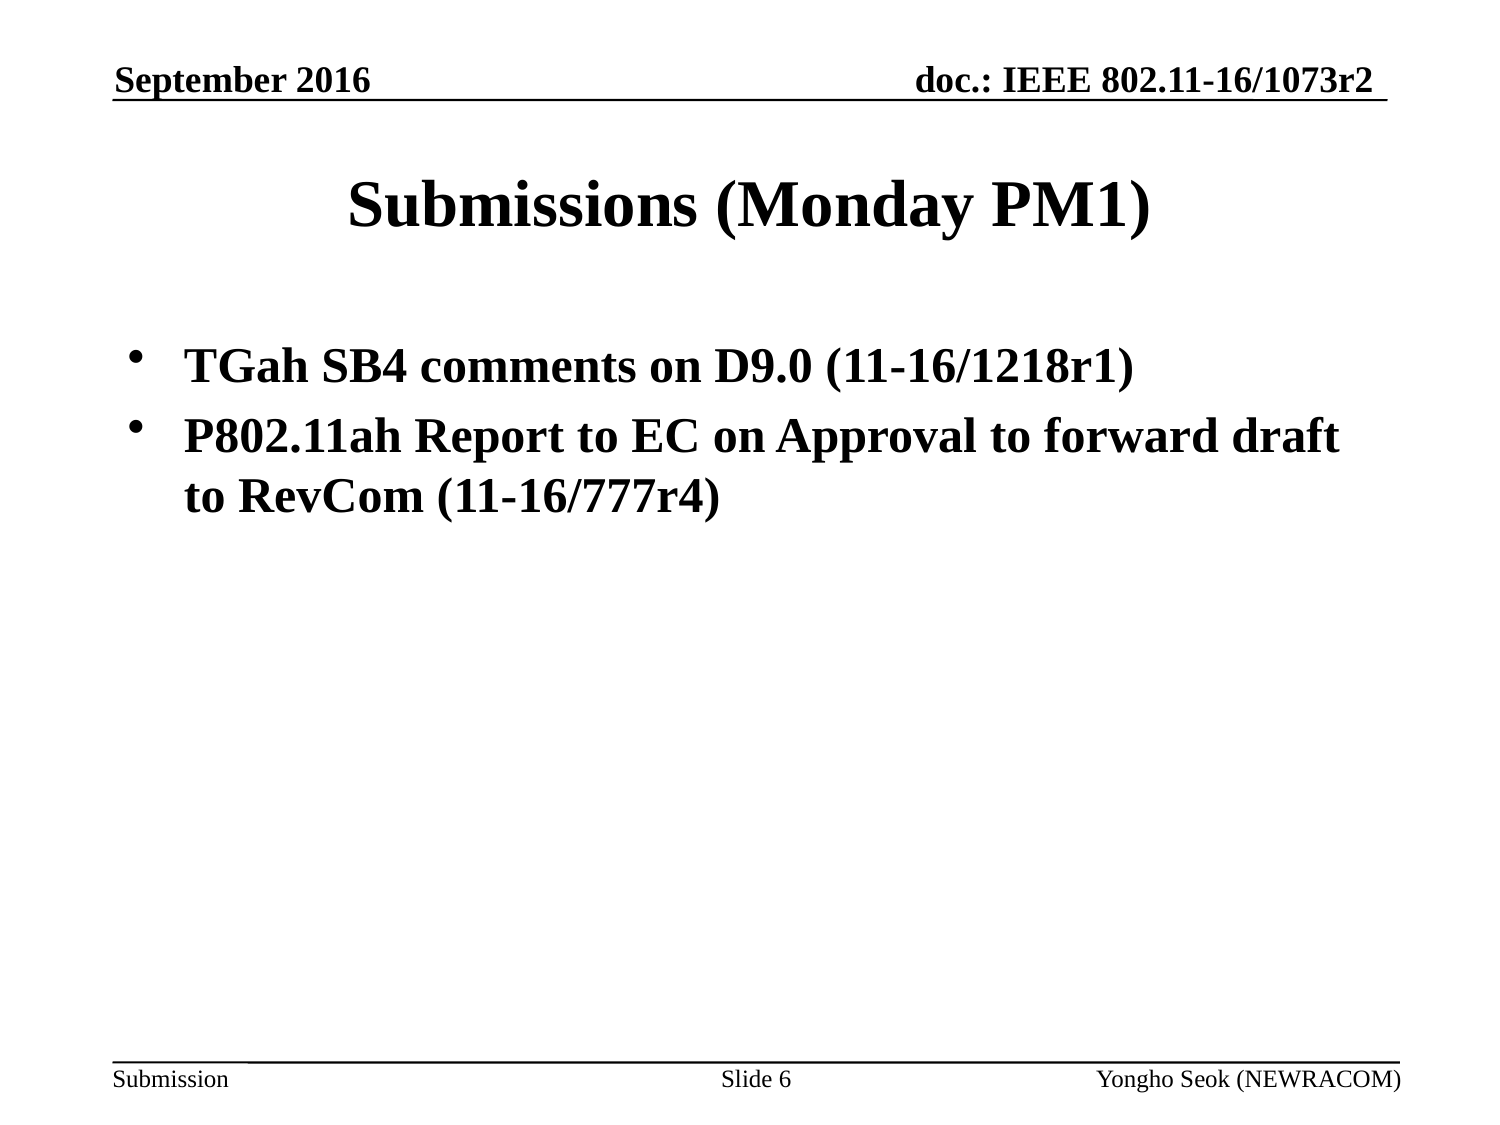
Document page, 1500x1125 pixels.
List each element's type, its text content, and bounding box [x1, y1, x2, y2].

slide_number Slide 6 [712, 1061, 800, 1093]
footer Yongho Seok (NEWRACOM) [1092, 1061, 1402, 1093]
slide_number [114, 54, 374, 101]
list TGah SB4 comments on D9.0 (11-16/1218r1) P802.11ah Report to EC on Approval to forward draft to RevCom (11-16/777r4) [112, 324, 1388, 1001]
title Submissions (Monday PM1) [112, 112, 1388, 288]
